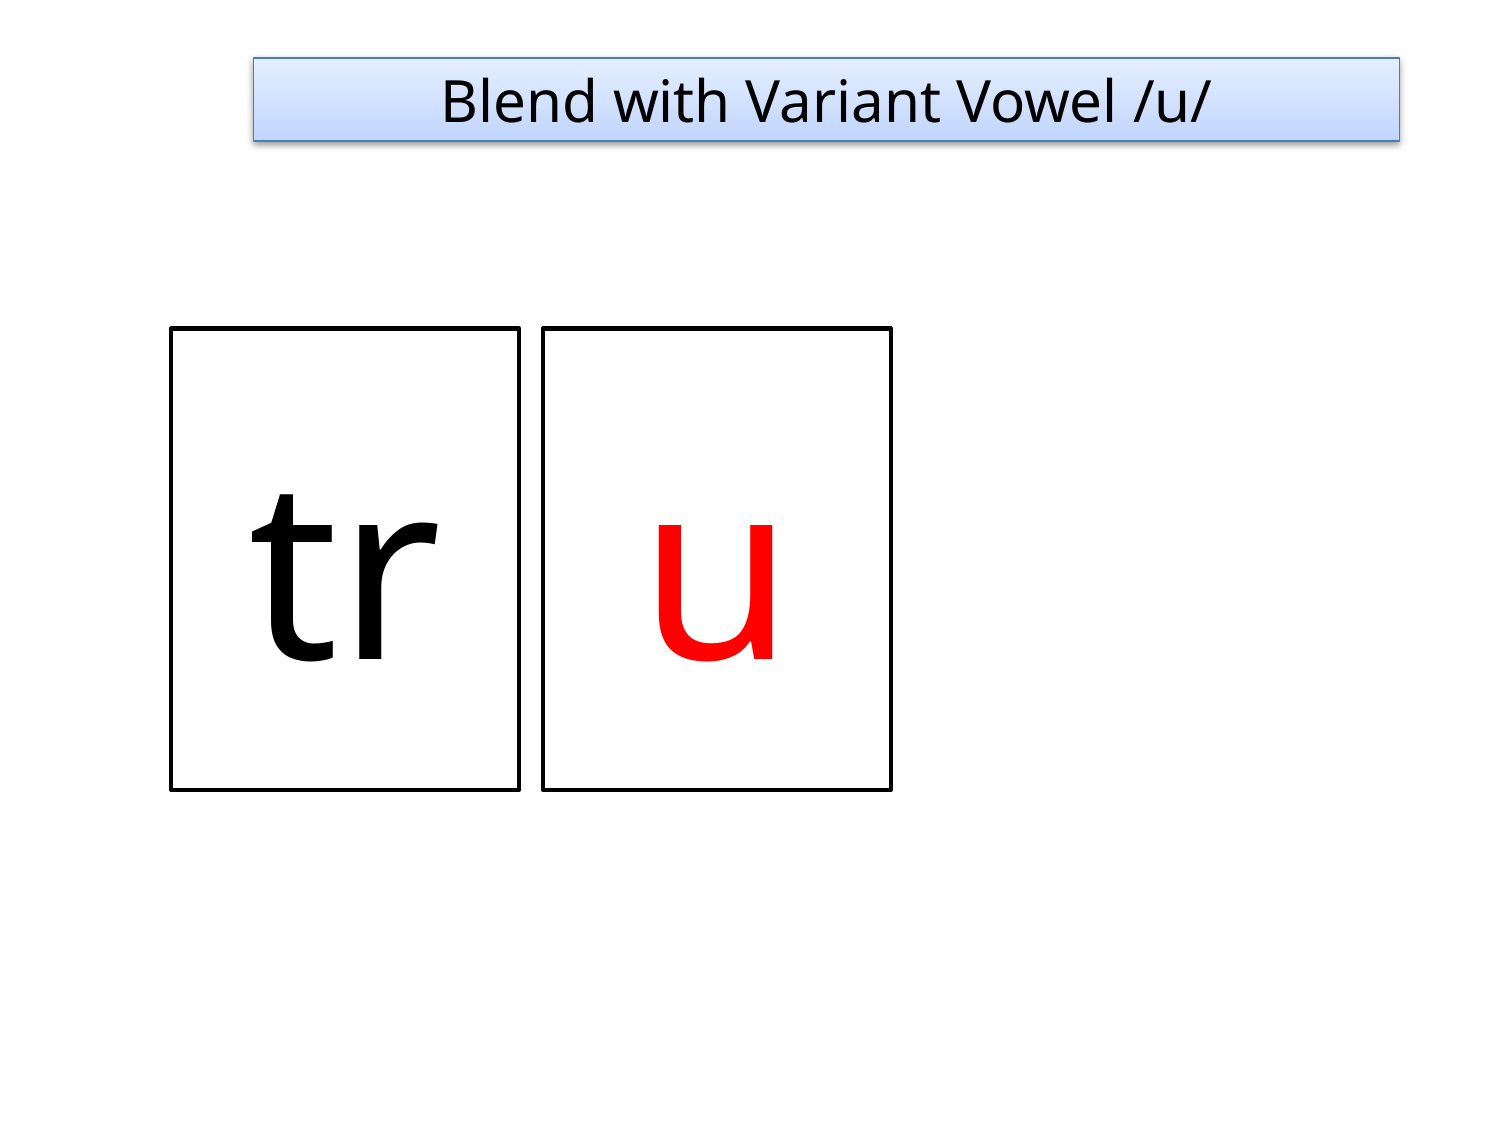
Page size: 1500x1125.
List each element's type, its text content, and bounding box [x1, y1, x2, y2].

text_box Blend with Variant Vowel /u/ [253, 57, 1400, 142]
text_box u [541, 326, 893, 792]
text_box tr [169, 326, 521, 792]
